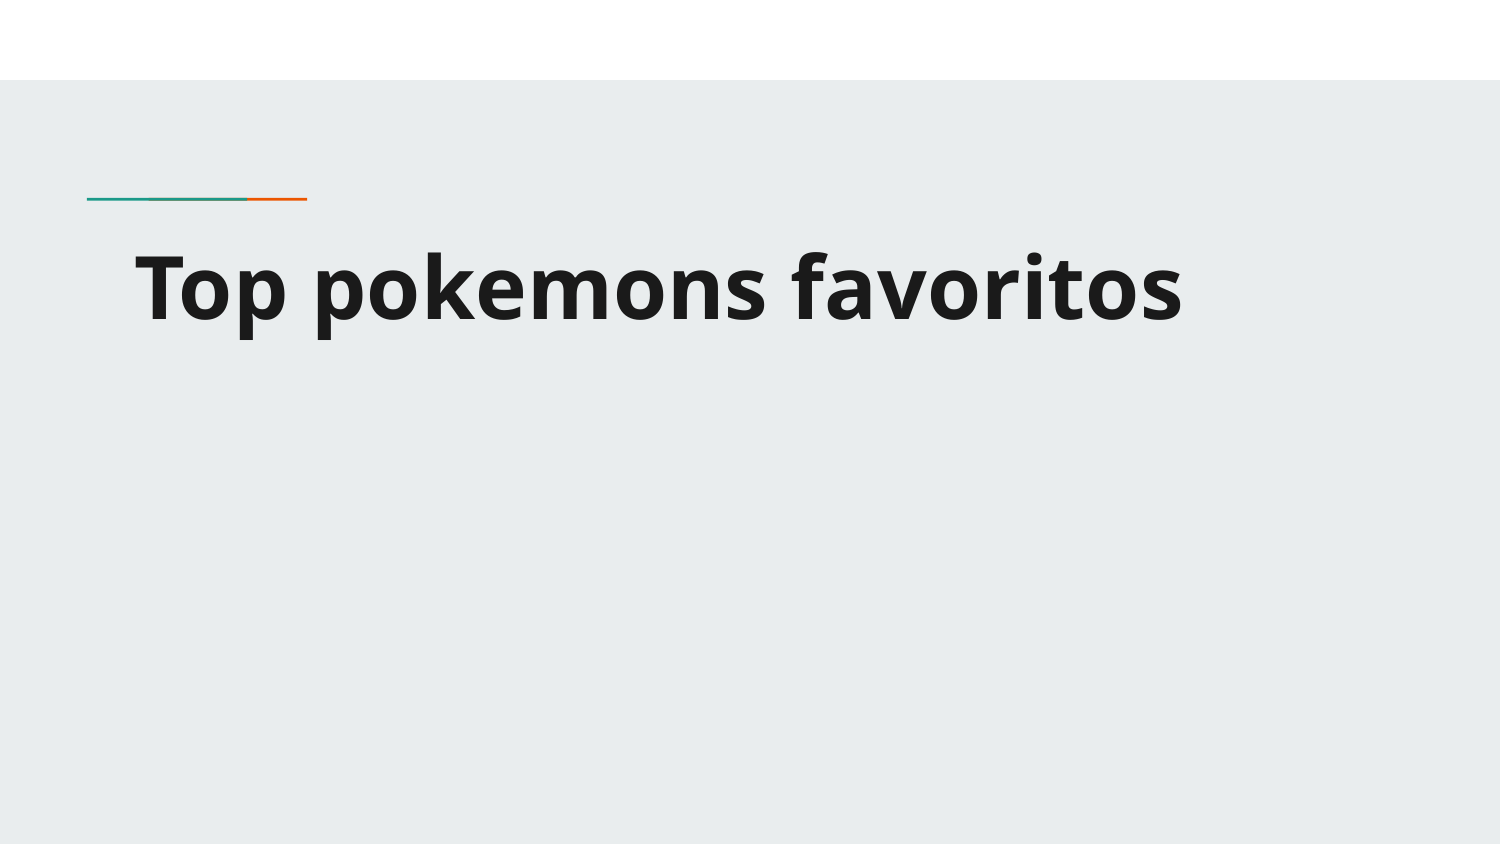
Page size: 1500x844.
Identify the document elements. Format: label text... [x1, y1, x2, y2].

title Top pokemons favoritos [119, 216, 1381, 490]
